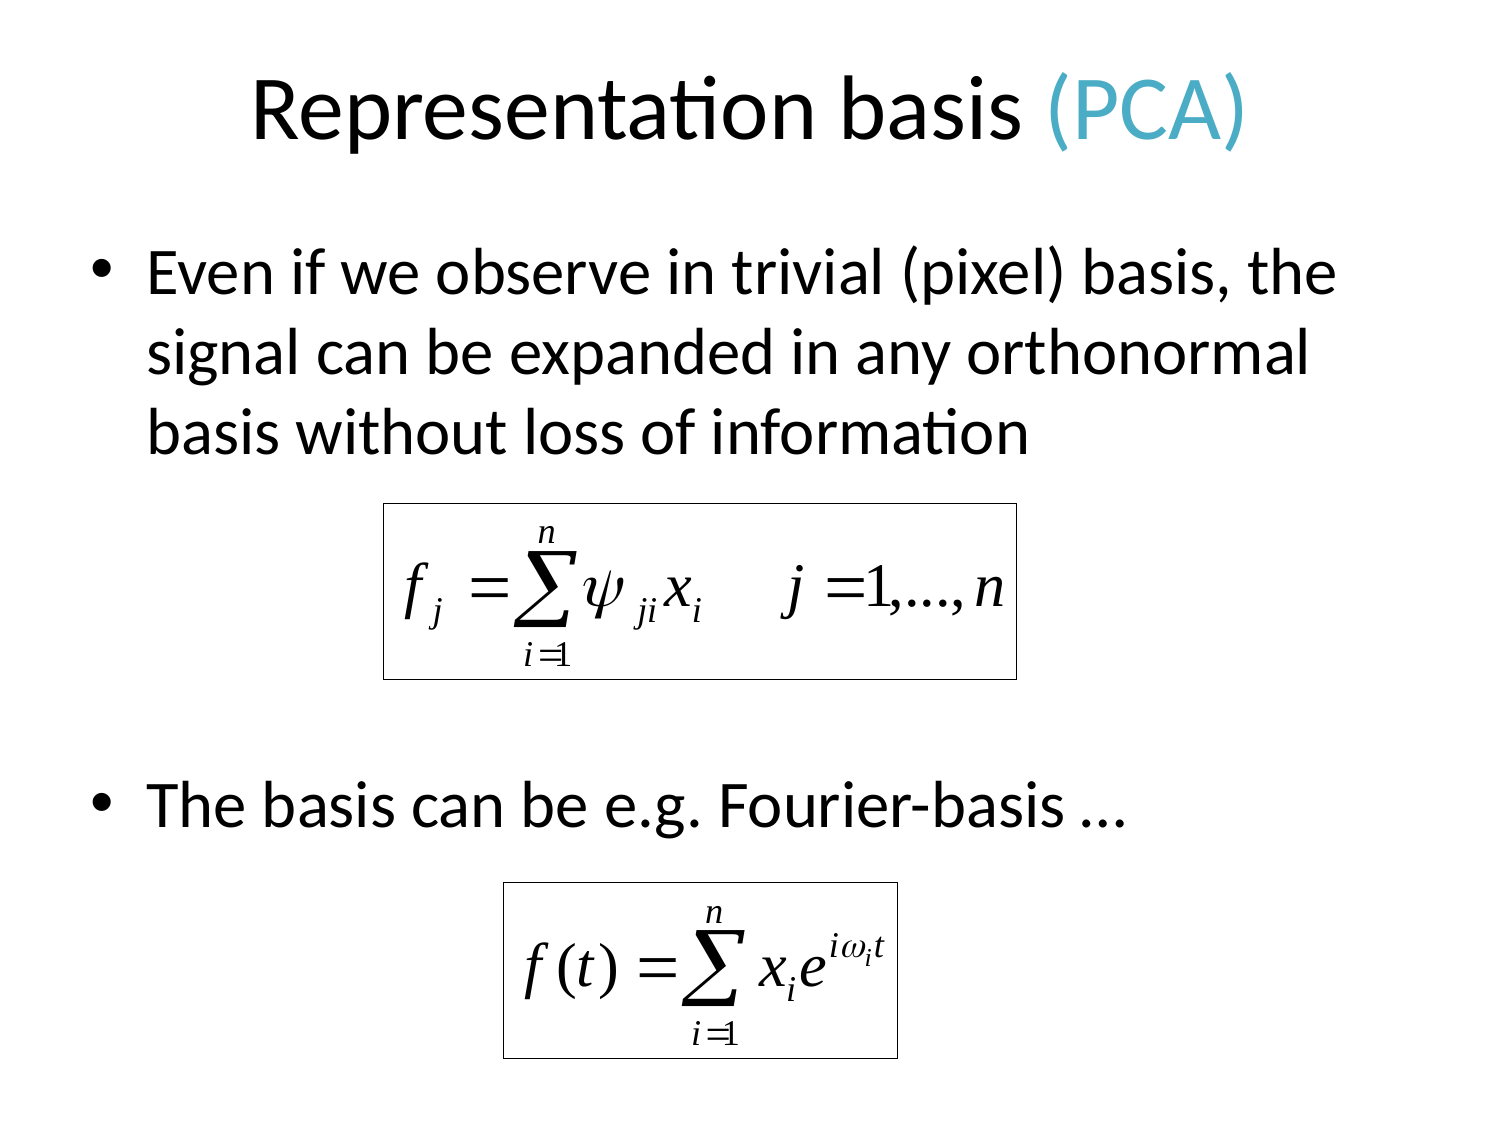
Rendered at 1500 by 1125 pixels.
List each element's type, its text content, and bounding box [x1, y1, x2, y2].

title Representation basis (PCA) [75, 8, 1425, 197]
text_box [383, 503, 1017, 680]
list Even if we observe in trivial (pixel) basis, the signal can be expanded in any orthonormal basis without loss of information The basis can be e.g. Fourier-basis … [75, 219, 1425, 1005]
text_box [502, 882, 898, 1059]
